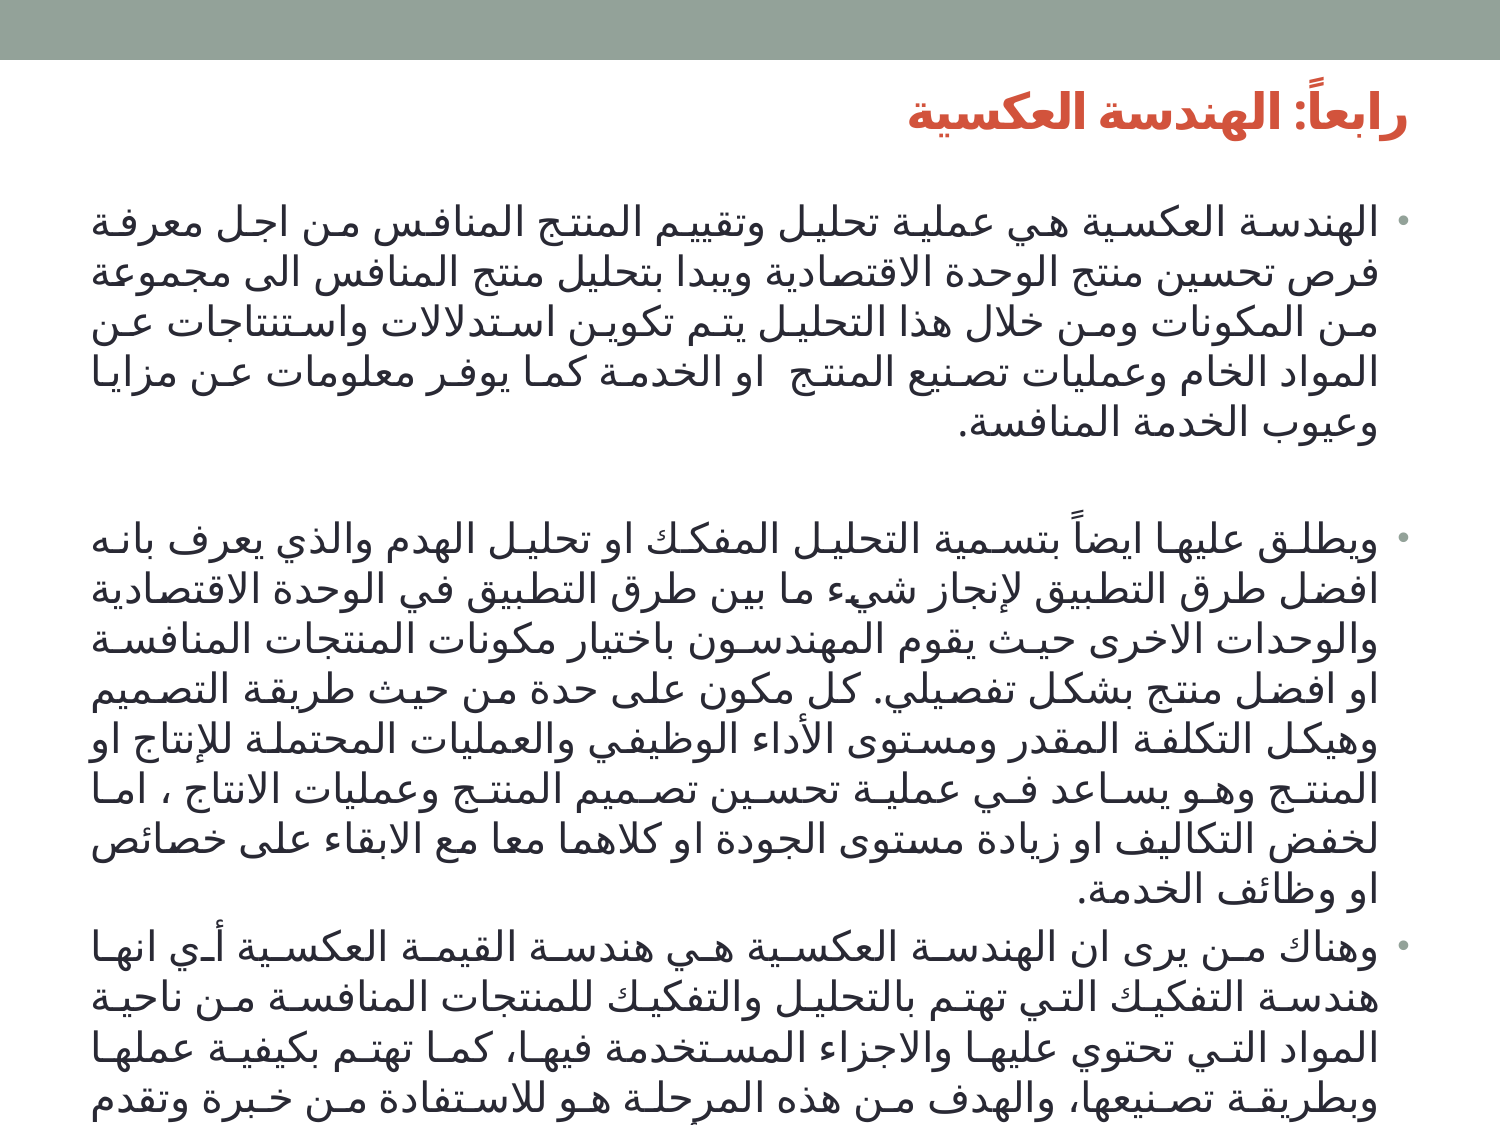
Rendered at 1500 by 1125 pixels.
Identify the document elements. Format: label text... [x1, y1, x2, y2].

title رابعاً: الهندسة العكسية [75, 45, 1425, 175]
list الهندسة العكسية هي عملية تحليل وتقييم المنتج المنافس من اجل معرفة فرص تحسين منتج الوحدة الاقتصادية ويبدا بتحليل منتج المنافس الى مجموعة من المكونات ومن خلال هذا التحليل يتم تكوين استدلالات واستنتاجات عن المواد الخام وعمليات تصنيع المنتج او الخدمة كما يوفر معلومات عن مزايا وعيوب الخدمة المنافسة. ويطلق عليها ايضاً بتسمية التحليل المفكك او تحليل الهدم والذي يعرف بانه افضل طرق التطبيق لإنجاز شيء ما بين طرق التطبيق في الوحدة الاقتصادية والوحدات الاخرى حيث يقوم المهندسون باختيار مكونات المنتجات المنافسة او افضل منتج بشكل تفصيلي. كل مكون على حدة من حيث طريقة التصميم وهيكل التكلفة المقدر ومستوى الأداء الوظيفي والعمليات المحتملة للإنتاج او المنتج وهو يساعد في عملية تحسين تصميم المنتج وعمليات الانتاج ، اما لخفض التكاليف او زيادة مستوى الجودة او كلاهما معا مع الابقاء على خصائص او وظائف الخدمة. وهناك من يرى ان الهندسة العكسية هي هندسة القيمة العكسية أي انها هندسة التفكيك التي تهتم بالتحليل والتفكيك للمنتجات المنافسة من ناحية المواد التي تحتوي عليها والاجزاء المستخدمة فيها، كما تهتم بكيفية عملها وبطريقة تصنيعها، والهدف من هذه المرحلة هو للاستفادة من خبرة وتقدم المنتجات او الخدمات المنافسة وتقديم الأفضل منها (سرور، 2018). [75, 187, 1425, 1075]
